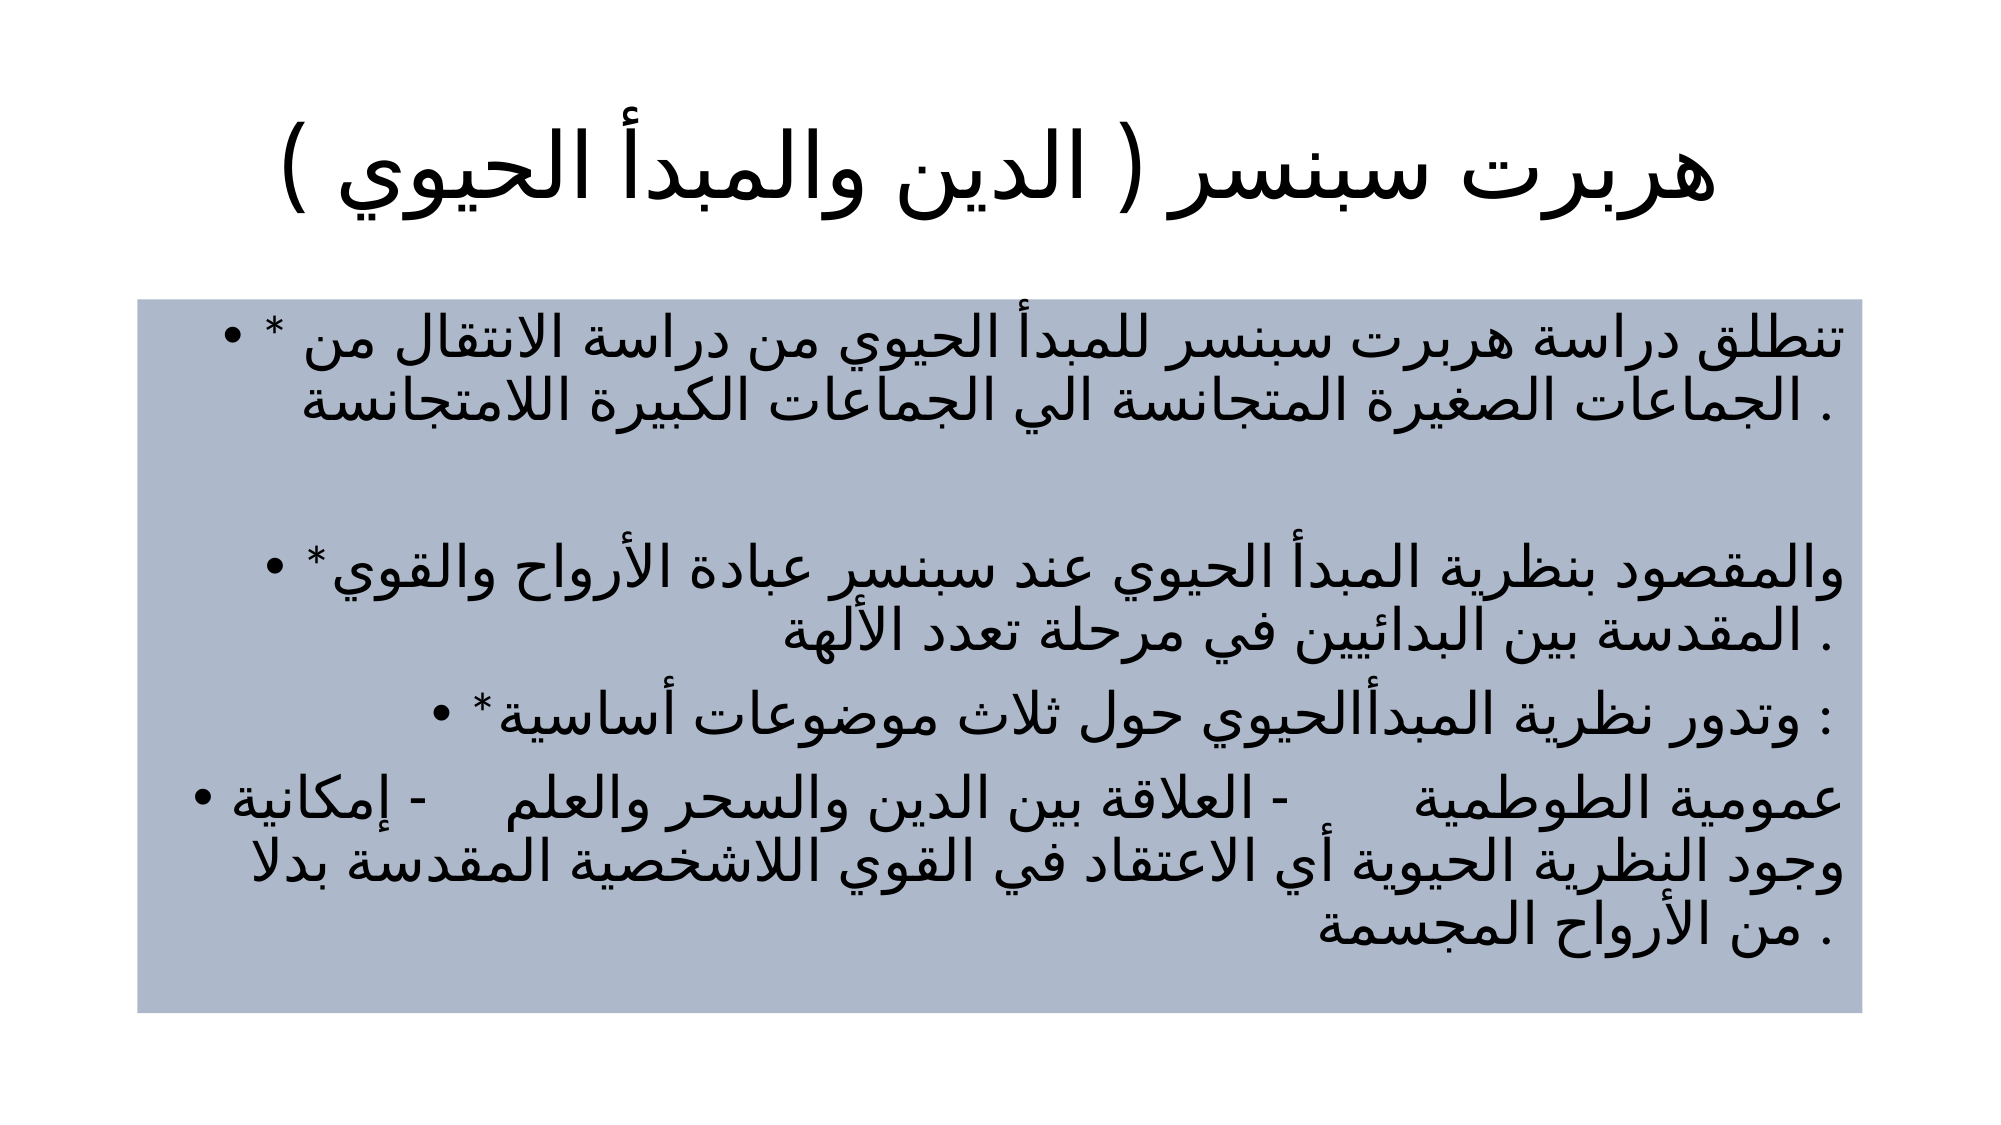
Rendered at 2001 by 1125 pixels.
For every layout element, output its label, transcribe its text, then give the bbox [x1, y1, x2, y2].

list * تنطلق دراسة هربرت سبنسر للمبدأ الحيوي من دراسة الانتقال من الجماعات الصغيرة المتجانسة الي الجماعات الكبيرة اللامتجانسة . *والمقصود بنظرية المبدأ الحيوي عند سبنسر عبادة الأرواح والقوي المقدسة بين البدائيين في مرحلة تعدد الألهة . *وتدور نظرية المبدأالحيوي حول ثلاث موضوعات أساسية : عمومية الطوطمية - العلاقة بين الدين والسحر والعلم - إمكانية وجود النظرية الحيوية أي الاعتقاد في القوي اللاشخصية المقدسة بدلا من الأرواح المجسمة . [137, 299, 1863, 1014]
title هربرت سبنسر ( الدين والمبدأ الحيوي ) [137, 59, 1863, 278]
